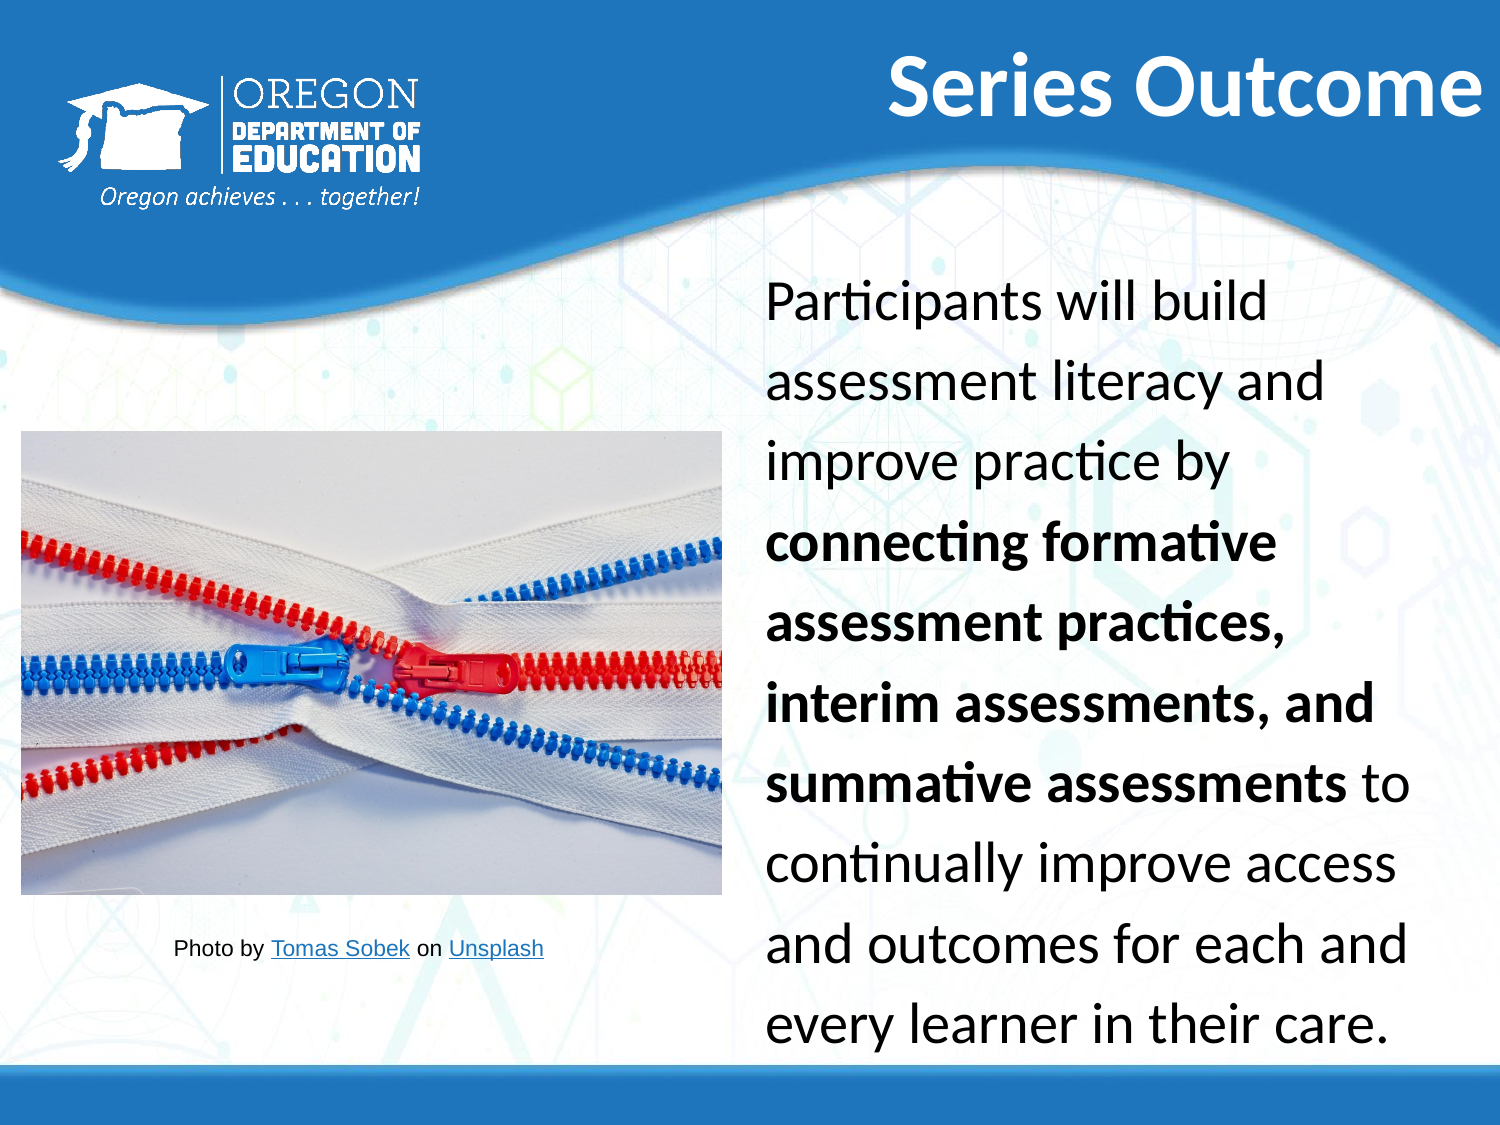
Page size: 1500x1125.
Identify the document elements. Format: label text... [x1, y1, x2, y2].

title Series Outcome [519, 0, 1500, 174]
picture [0, 0, 1500, 1125]
list Participants will build assessment literacy and improve practice by connecting formative assessment practices, interim assessments, and summative assessments to continually improve access and outcomes for each and every learner in their care. [750, 243, 1488, 957]
text_box Photo by Tomas Sobek on Unsplash [158, 918, 584, 977]
